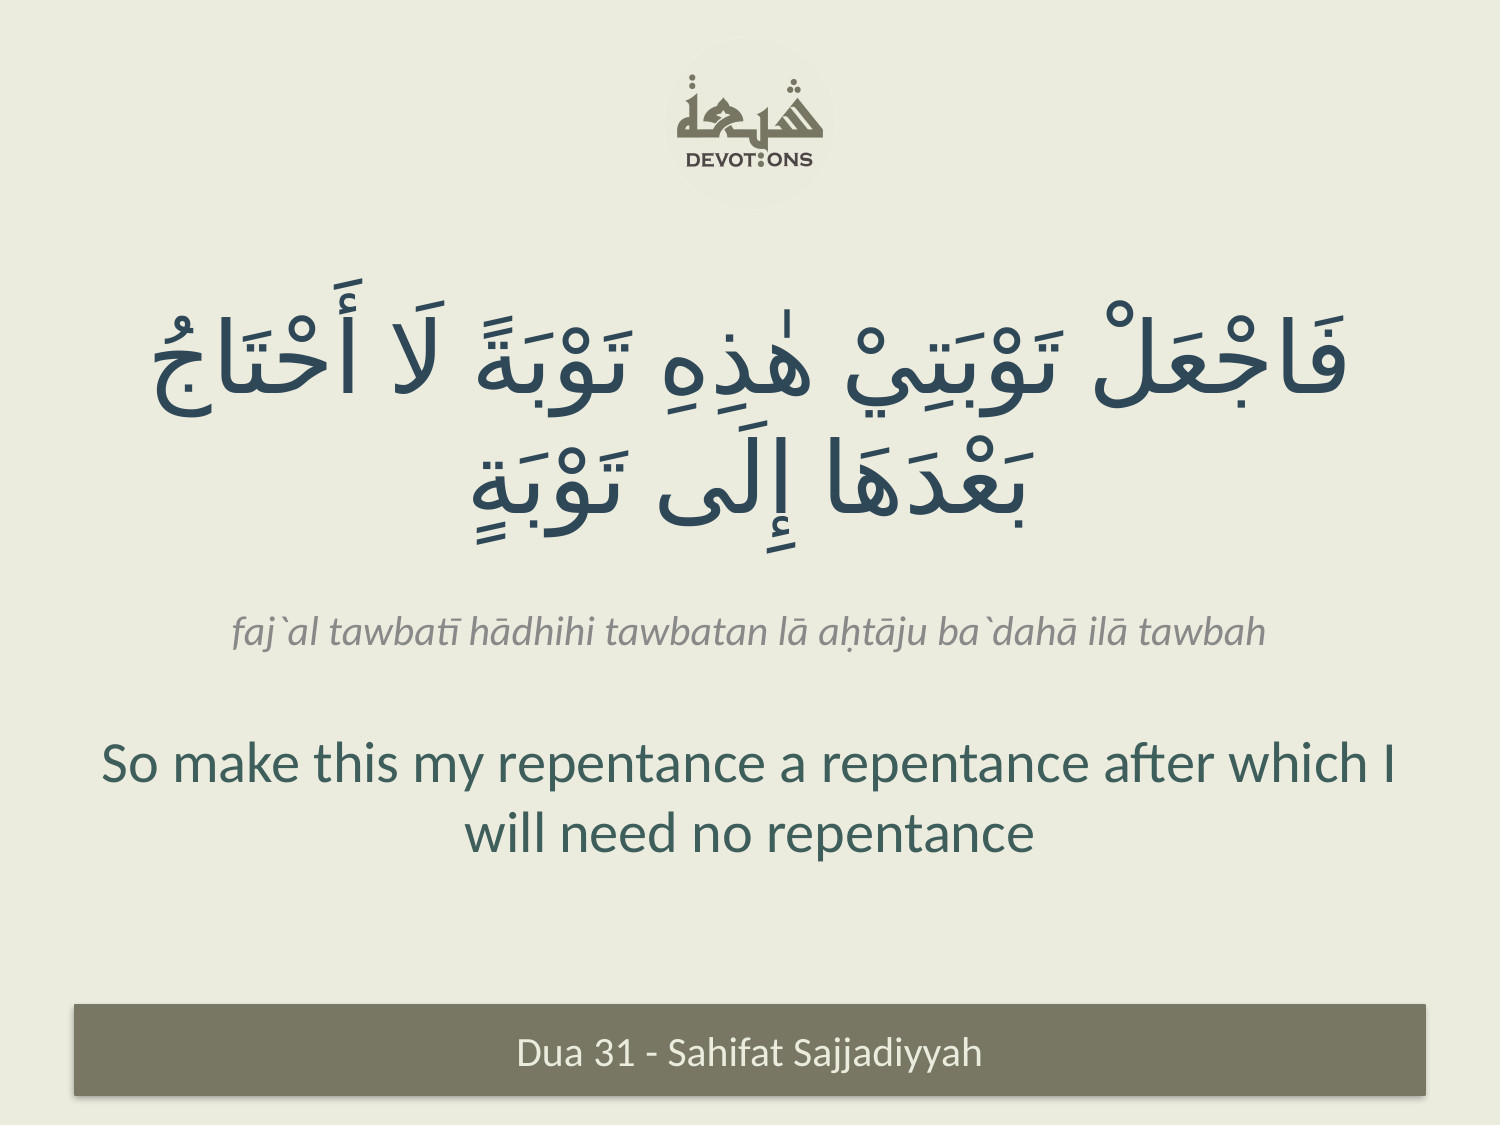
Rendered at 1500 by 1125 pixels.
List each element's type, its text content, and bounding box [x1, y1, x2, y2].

text_box فَاجْعَلْ تَوْبَتِيْ هٰذِهِ تَوْبَةً لَا أَحْتَاجُ بَعْدَهَا إِلَى تَوْبَةٍ faj`al tawbatī hādhihi tawbatan lā aḥtāju ba`dahā ilā tawbah So make this my repentance a repentance after which I will need no repentance [74, 286, 1425, 871]
text_box Dua 31 - Sahifat Sajjadiyyah [501, 1017, 999, 1083]
picture [656, 29, 844, 218]
text_box [74, 1004, 1426, 1096]
